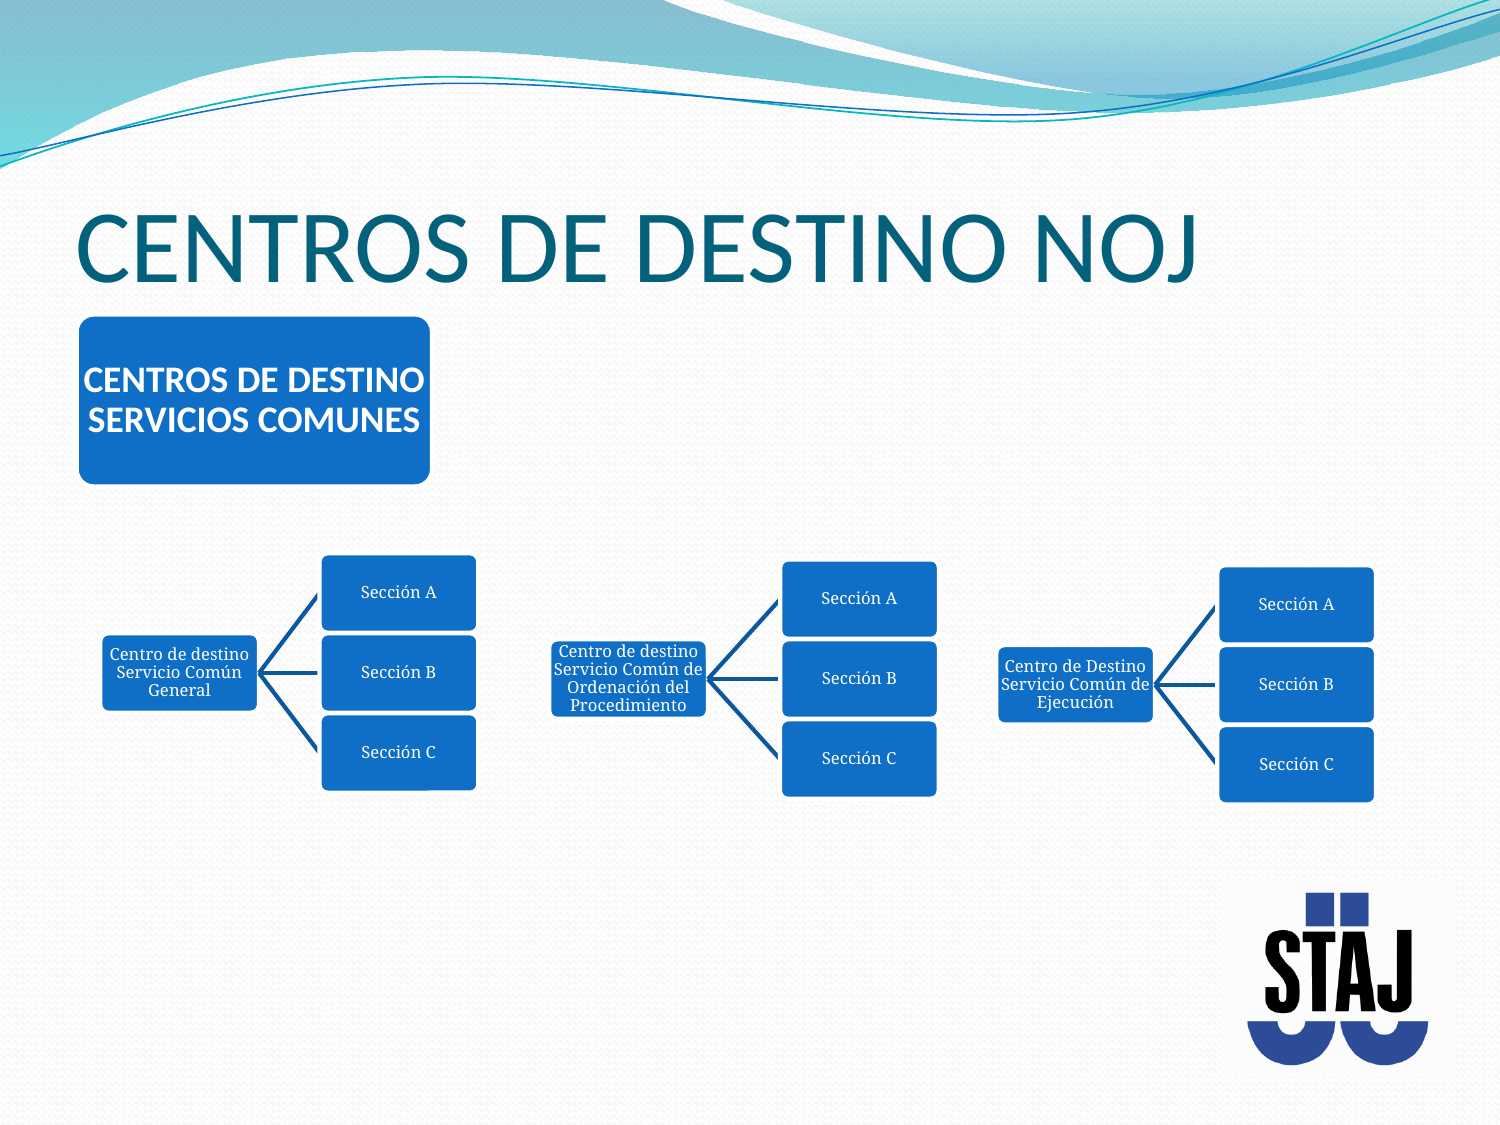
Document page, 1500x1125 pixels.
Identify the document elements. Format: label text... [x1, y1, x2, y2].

picture [1222, 881, 1454, 1076]
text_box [76, 314, 433, 487]
title CENTROS DE DESTINO NOJ [75, 115, 1425, 303]
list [74, 317, 1426, 1038]
